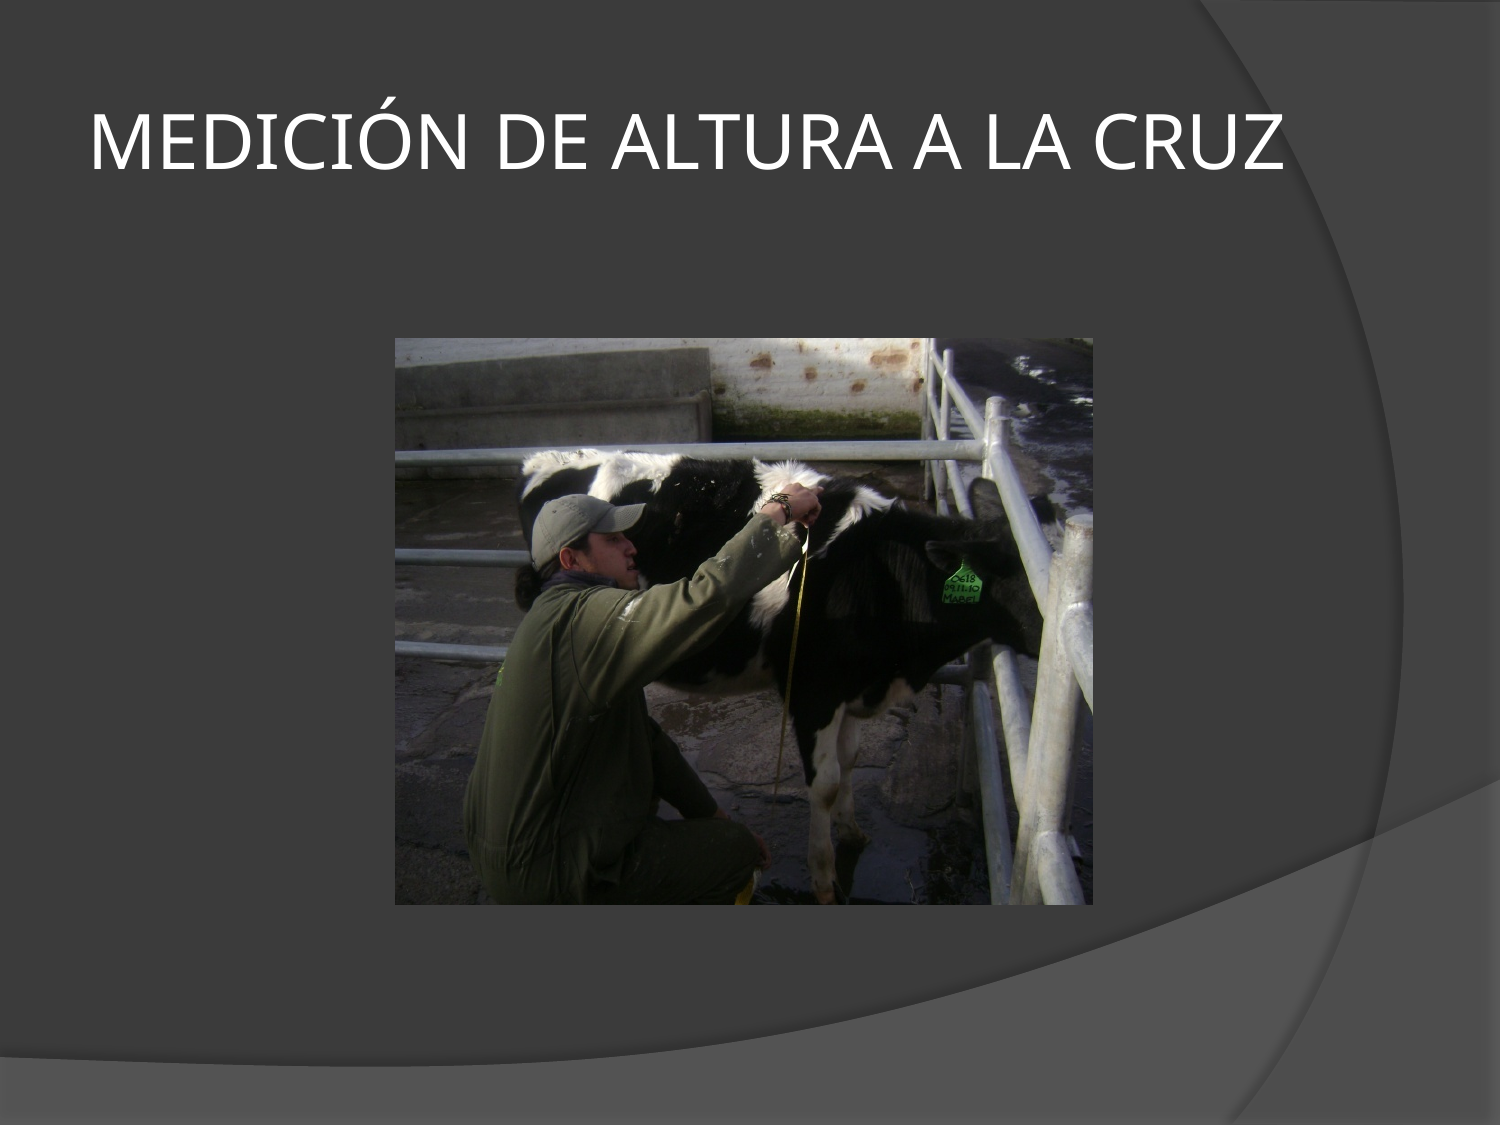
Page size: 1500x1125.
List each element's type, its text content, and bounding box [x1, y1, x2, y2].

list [395, 337, 1093, 906]
title MEDICIÓN DE ALTURA A LA CRUZ [75, 45, 1300, 233]
